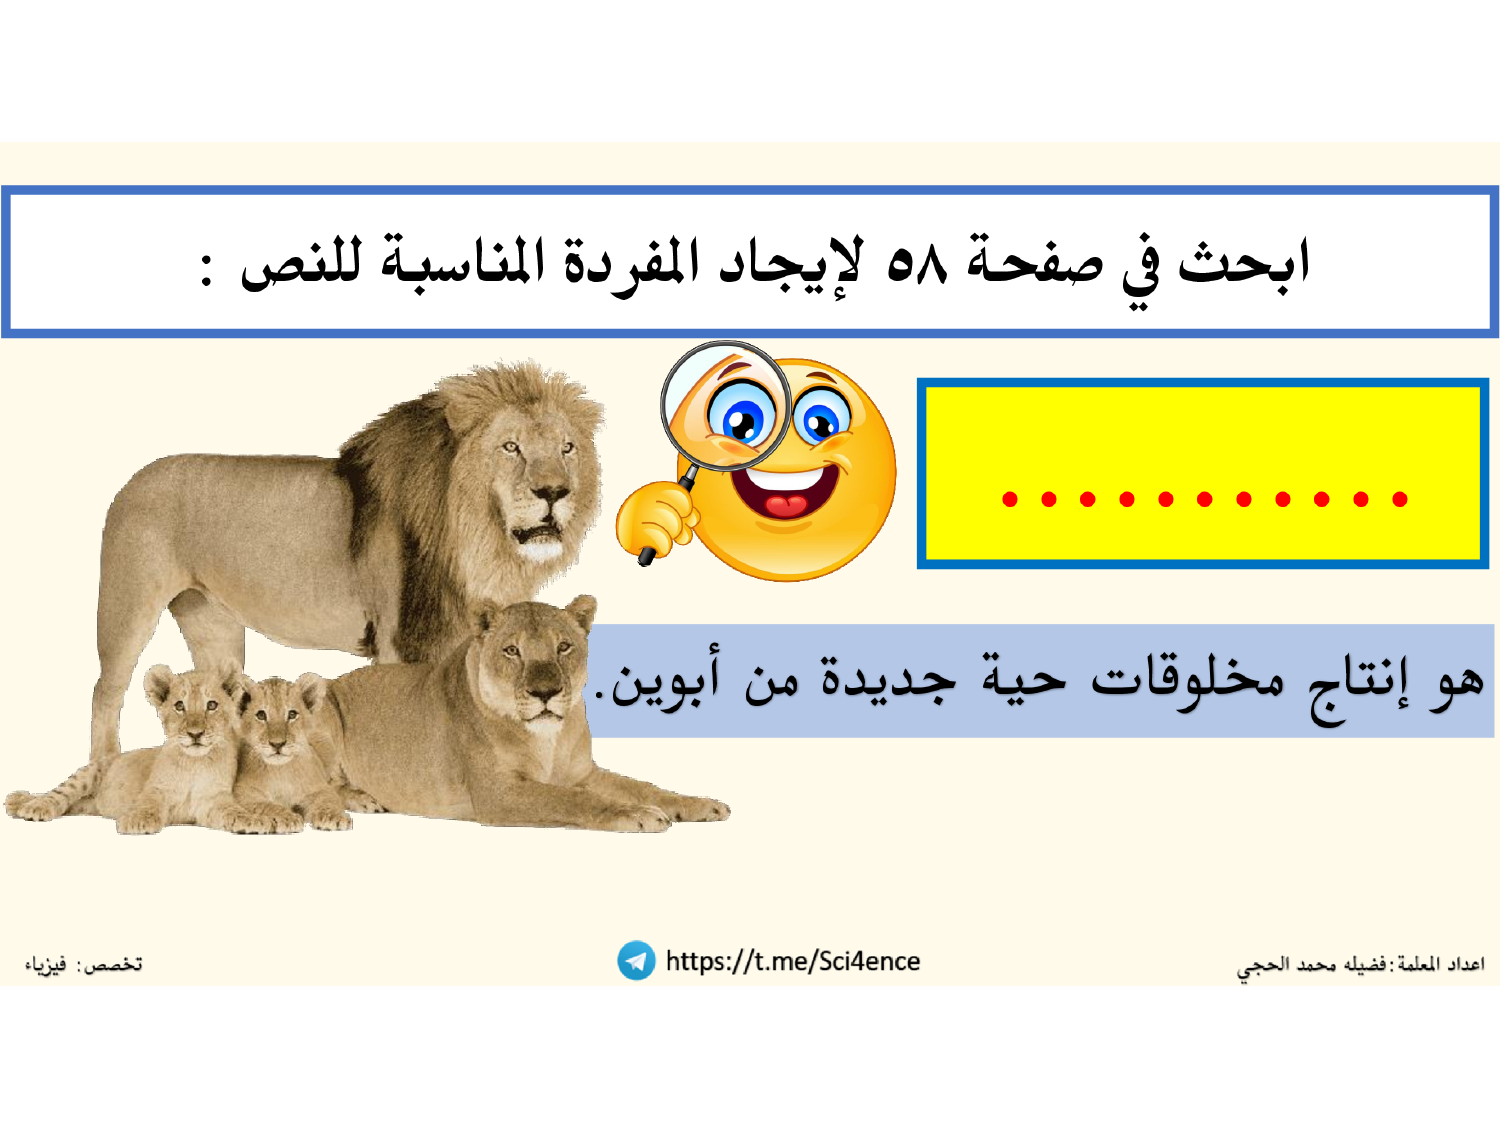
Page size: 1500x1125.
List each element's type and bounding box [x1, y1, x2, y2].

picture [0, 141, 1500, 987]
